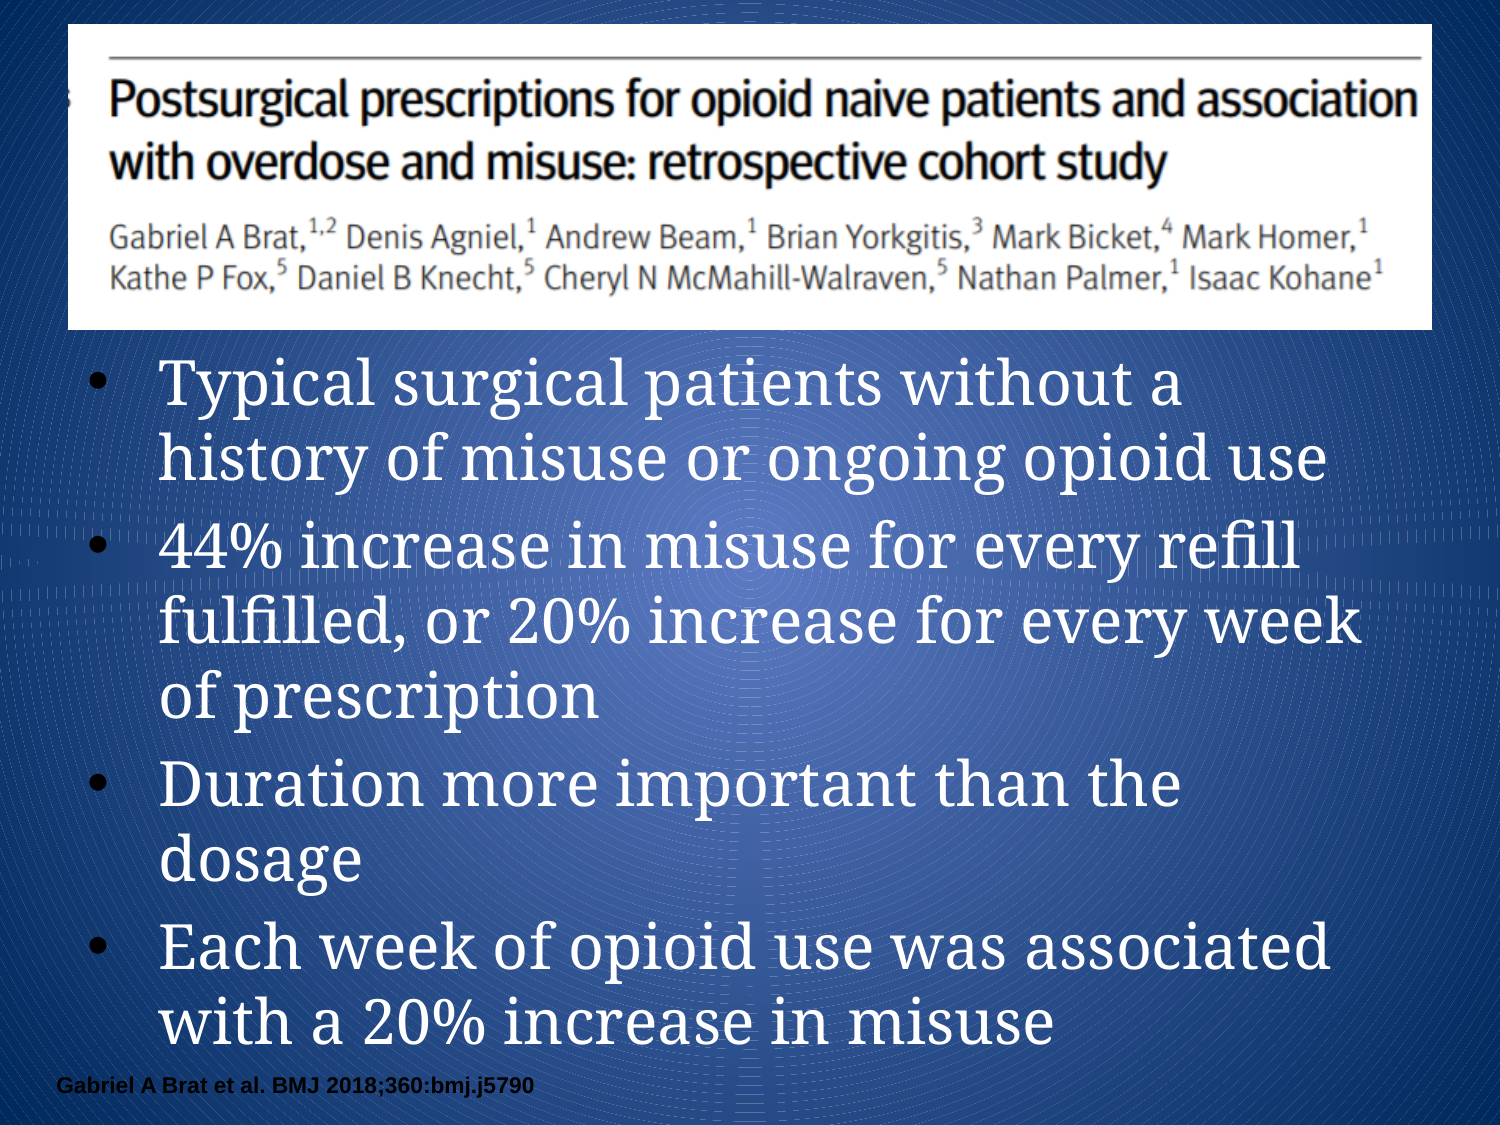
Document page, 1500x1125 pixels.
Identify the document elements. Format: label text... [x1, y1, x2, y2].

picture [68, 24, 1432, 330]
list Typical surgical patients without a history of misuse or ongoing opioid use 44% increase in misuse for every refill fulfilled, or 20% increase for every week of prescription Duration more important than the dosage Each week of opioid use was associated with a 20% increase in misuse [68, 337, 1419, 1071]
text_box Gabriel A Brat et al. BMJ 2018;360:bmj.j5790 [56, 1070, 699, 1109]
